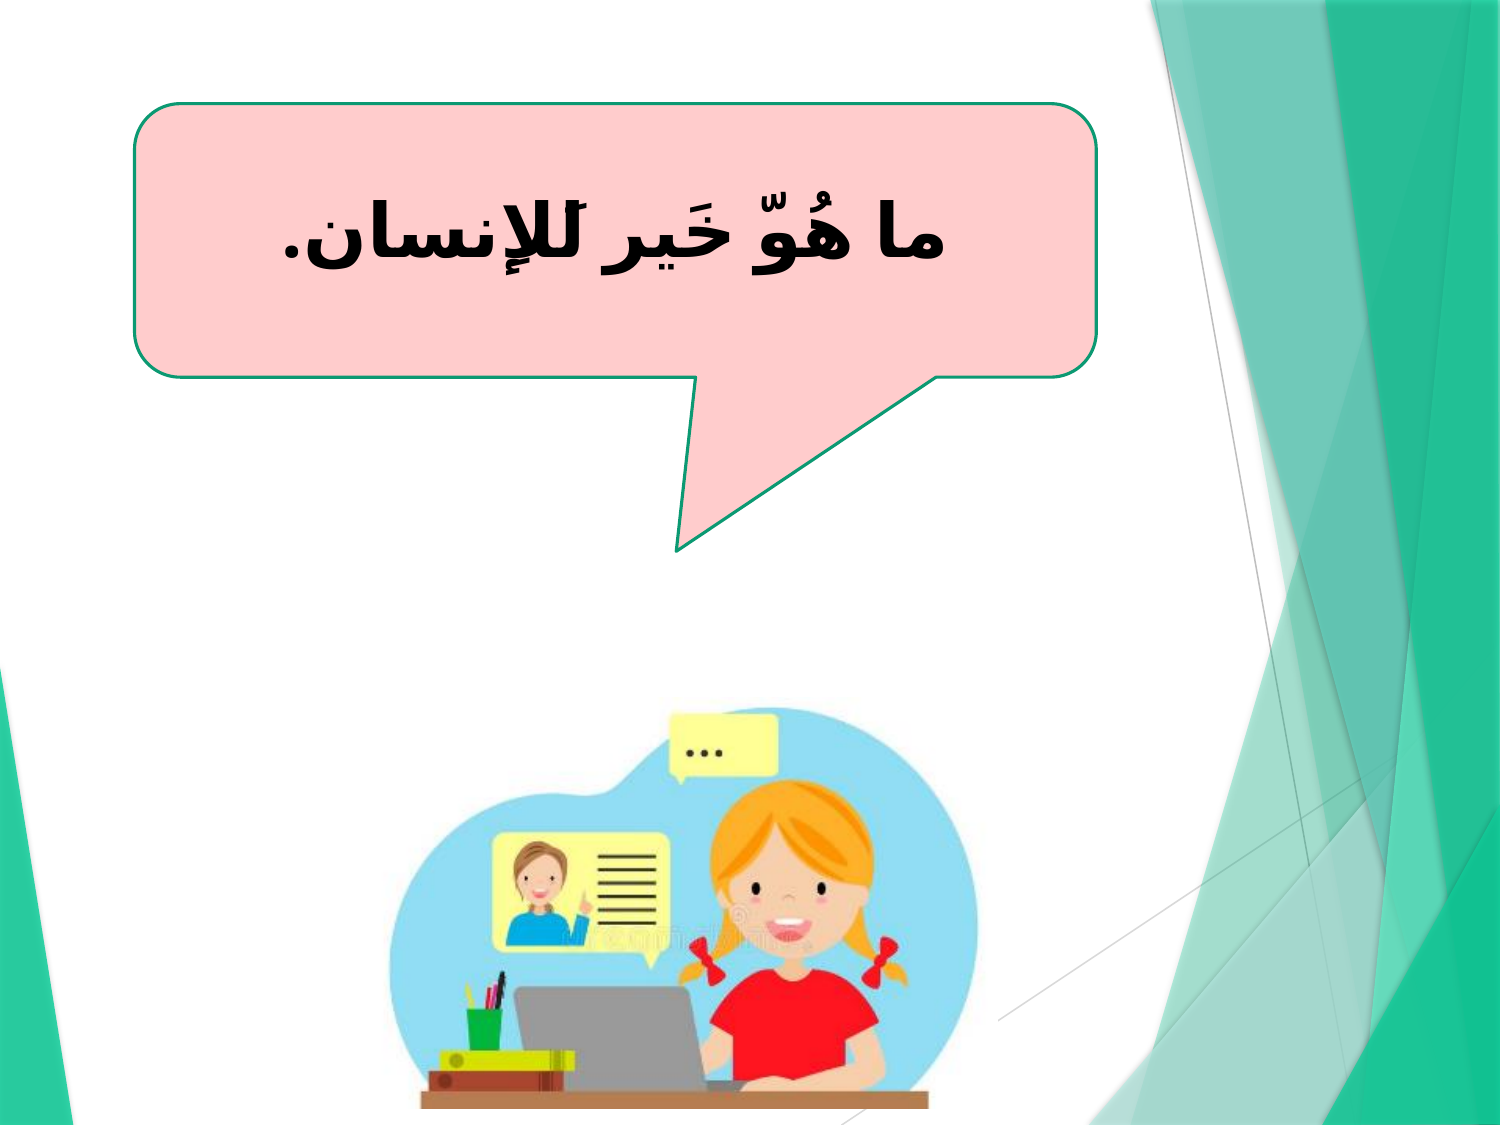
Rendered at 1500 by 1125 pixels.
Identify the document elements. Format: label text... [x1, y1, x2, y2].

text_box ما هُوّ خَير لَلإِنسان. [132, 102, 1098, 553]
picture [348, 697, 998, 1109]
